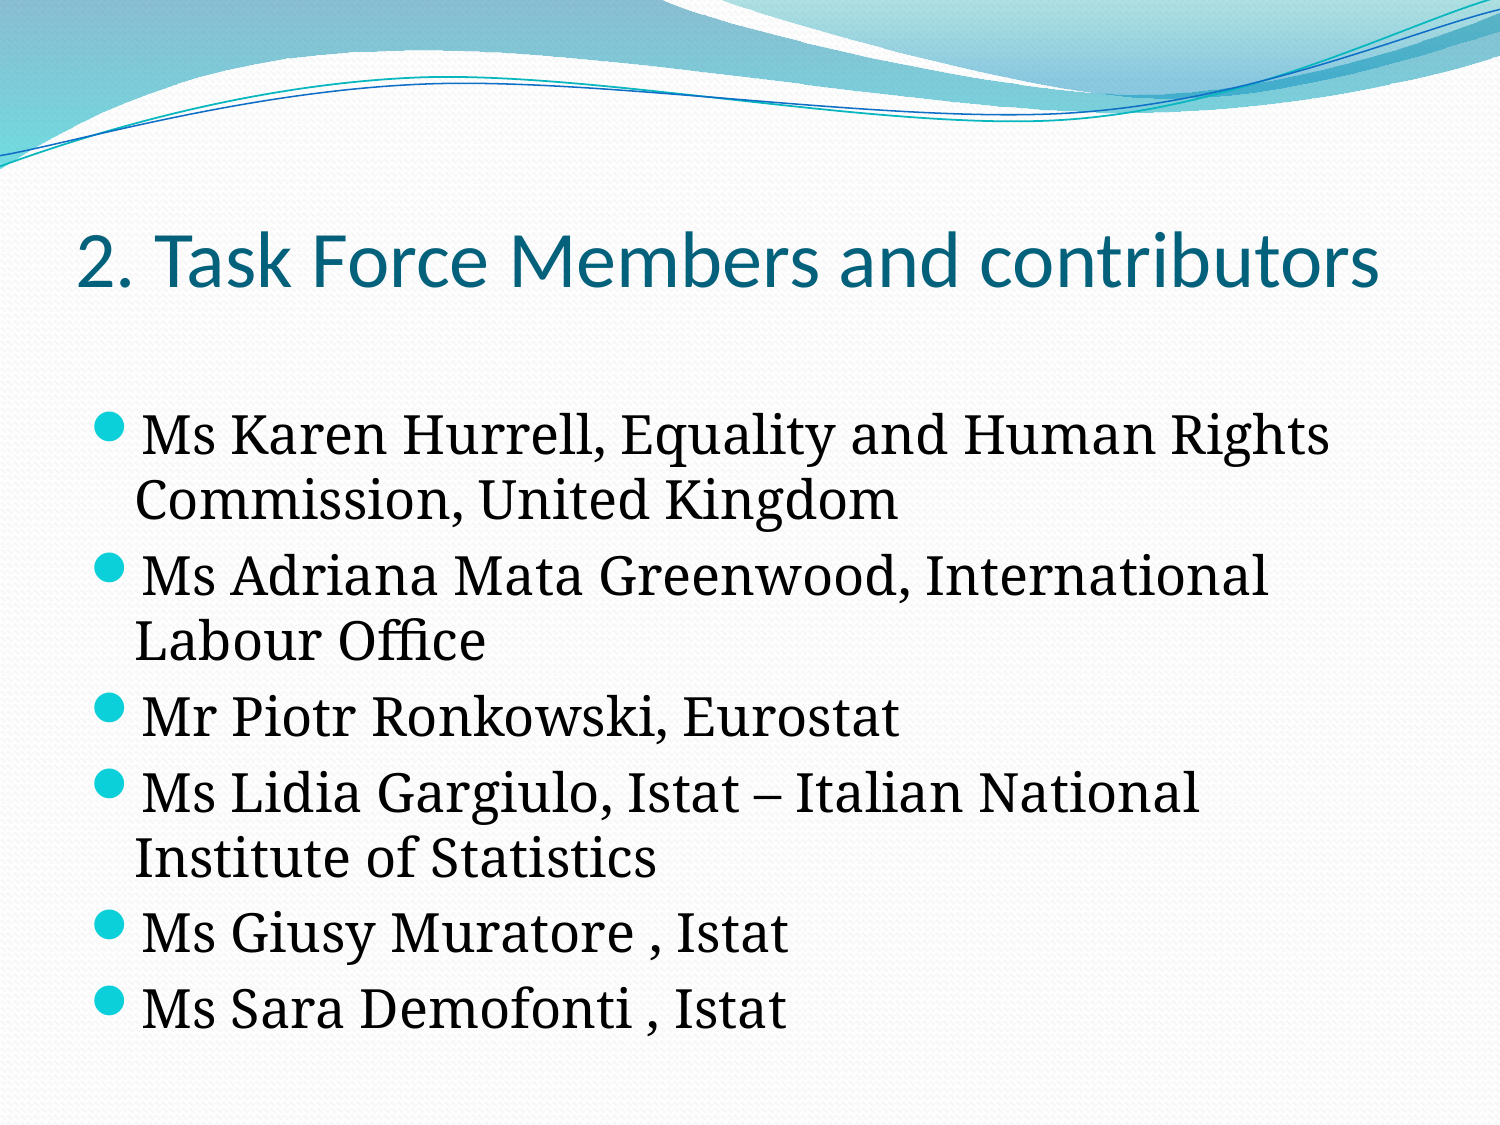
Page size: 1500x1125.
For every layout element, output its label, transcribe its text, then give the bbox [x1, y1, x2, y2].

title 2. Task Force Members and contributors [74, 115, 1426, 304]
list Ms Karen Hurrell, Equality and Human Rights Commission, United Kingdom Ms Adriana Mata Greenwood, International Labour Office Mr Piotr Ronkowski, Eurostat Ms Lidia Gargiulo, Istat – Italian National Institute of Statistics Ms Giusy Muratore , Istat Ms Sara Demofonti , Istat [74, 317, 1426, 1038]
